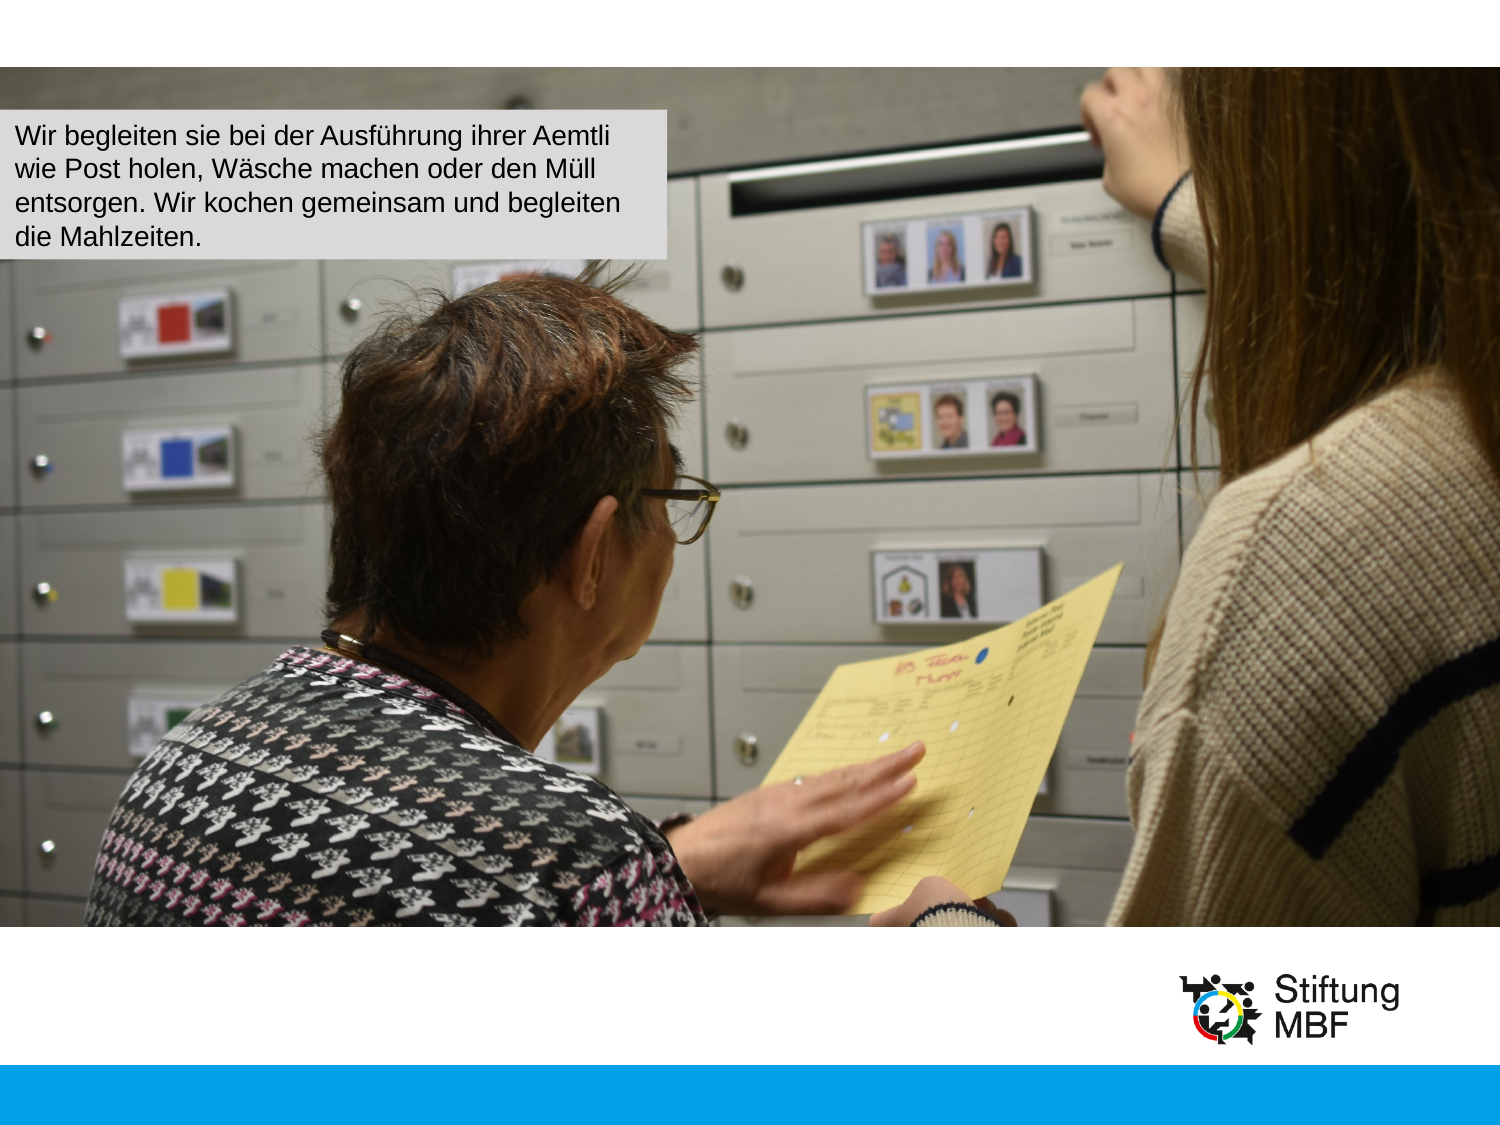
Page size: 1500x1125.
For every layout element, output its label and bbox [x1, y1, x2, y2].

picture [0, 67, 1500, 927]
picture [1178, 974, 1405, 1045]
